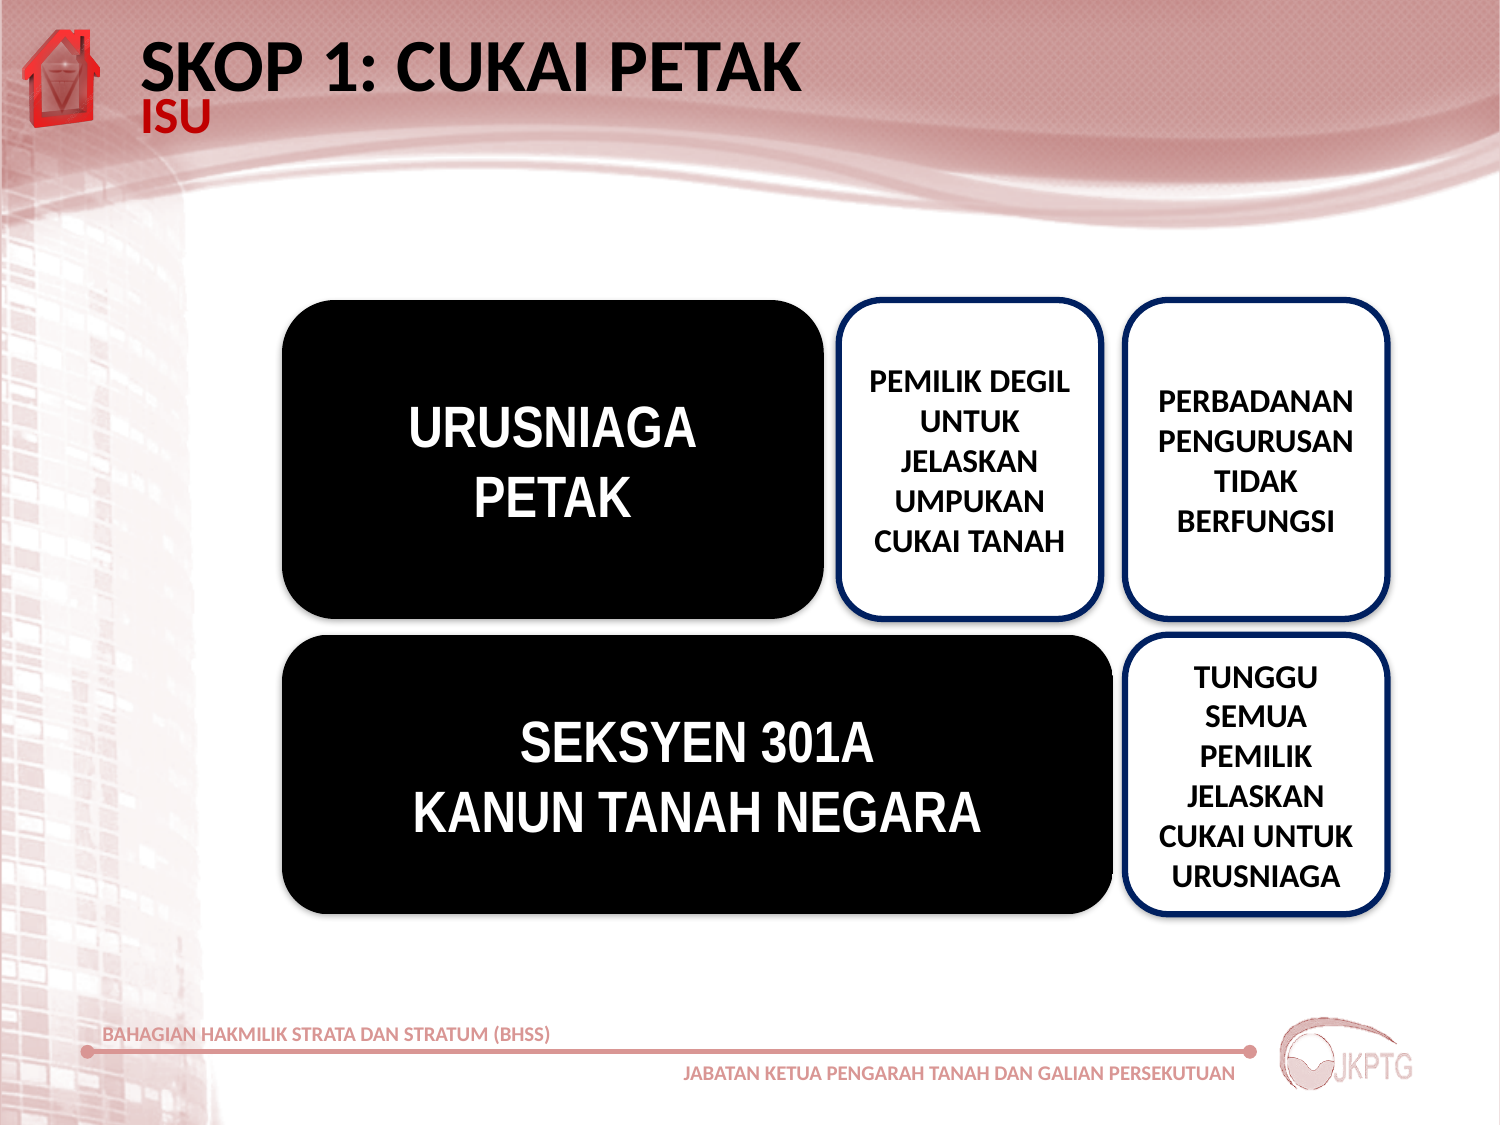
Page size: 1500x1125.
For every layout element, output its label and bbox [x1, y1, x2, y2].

text_box [281, 299, 1388, 915]
picture [23, 28, 103, 138]
text_box [12, 8, 1500, 153]
picture [0, 0, 1500, 1125]
text_box [87, 1012, 1413, 1093]
